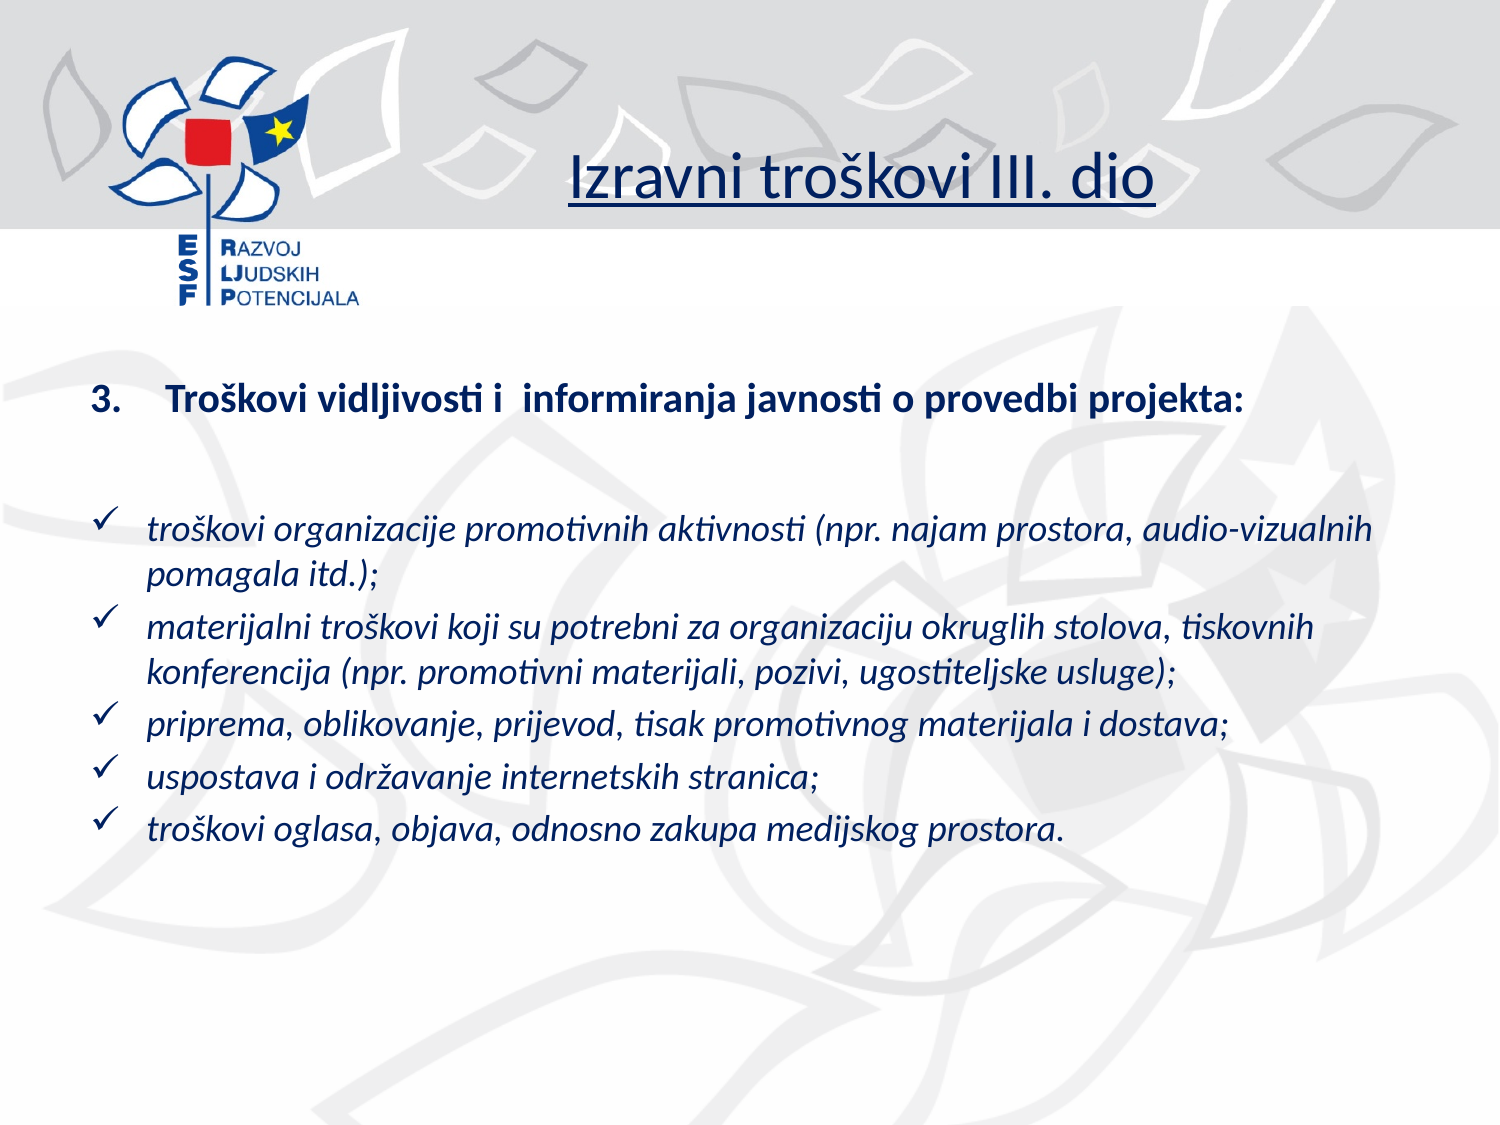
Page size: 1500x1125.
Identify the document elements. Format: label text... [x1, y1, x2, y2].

picture [0, 0, 1500, 1125]
title Izravni troškovi III. dio [336, 90, 1388, 220]
list Troškovi vidljivosti i informiranja javnosti o provedbi projekta: troškovi organizacije promotivnih aktivnosti (npr. najam prostora, audio-vizualnih pomagala itd.); materijalni troškovi koji su potrebni za organizaciju okruglih stolova, tiskovnih konferencija (npr. promotivni materijali, pozivi, ugostiteljske usluge); priprema, oblikovanje, prijevod, tisak promotivnog materijala i dostava; uspostava i održavanje internetskih stranica; troškovi oglasa, objava, odnosno zakupa medijskog prostora. [75, 363, 1425, 1005]
